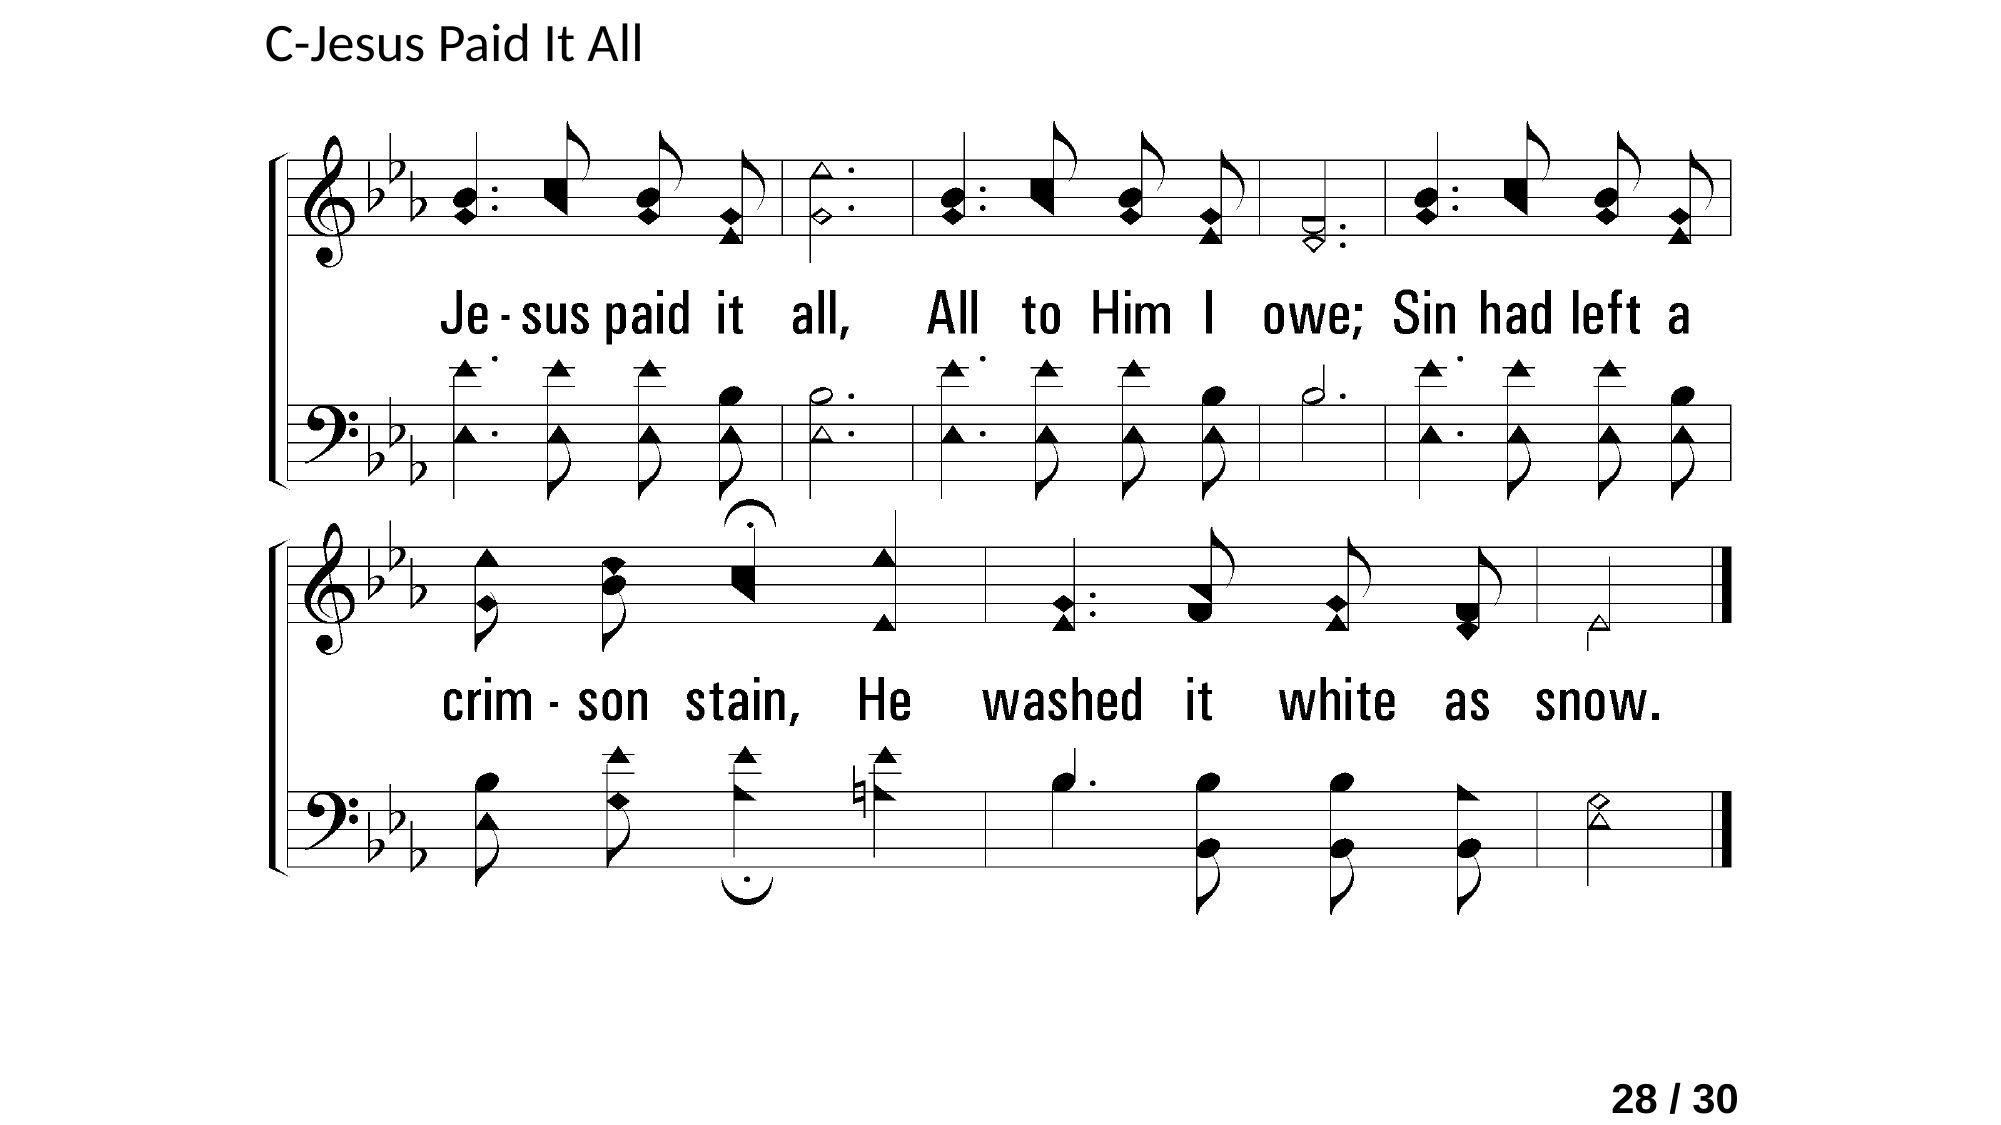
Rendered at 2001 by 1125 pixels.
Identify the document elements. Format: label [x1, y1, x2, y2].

picture [249, 0, 1751, 1125]
